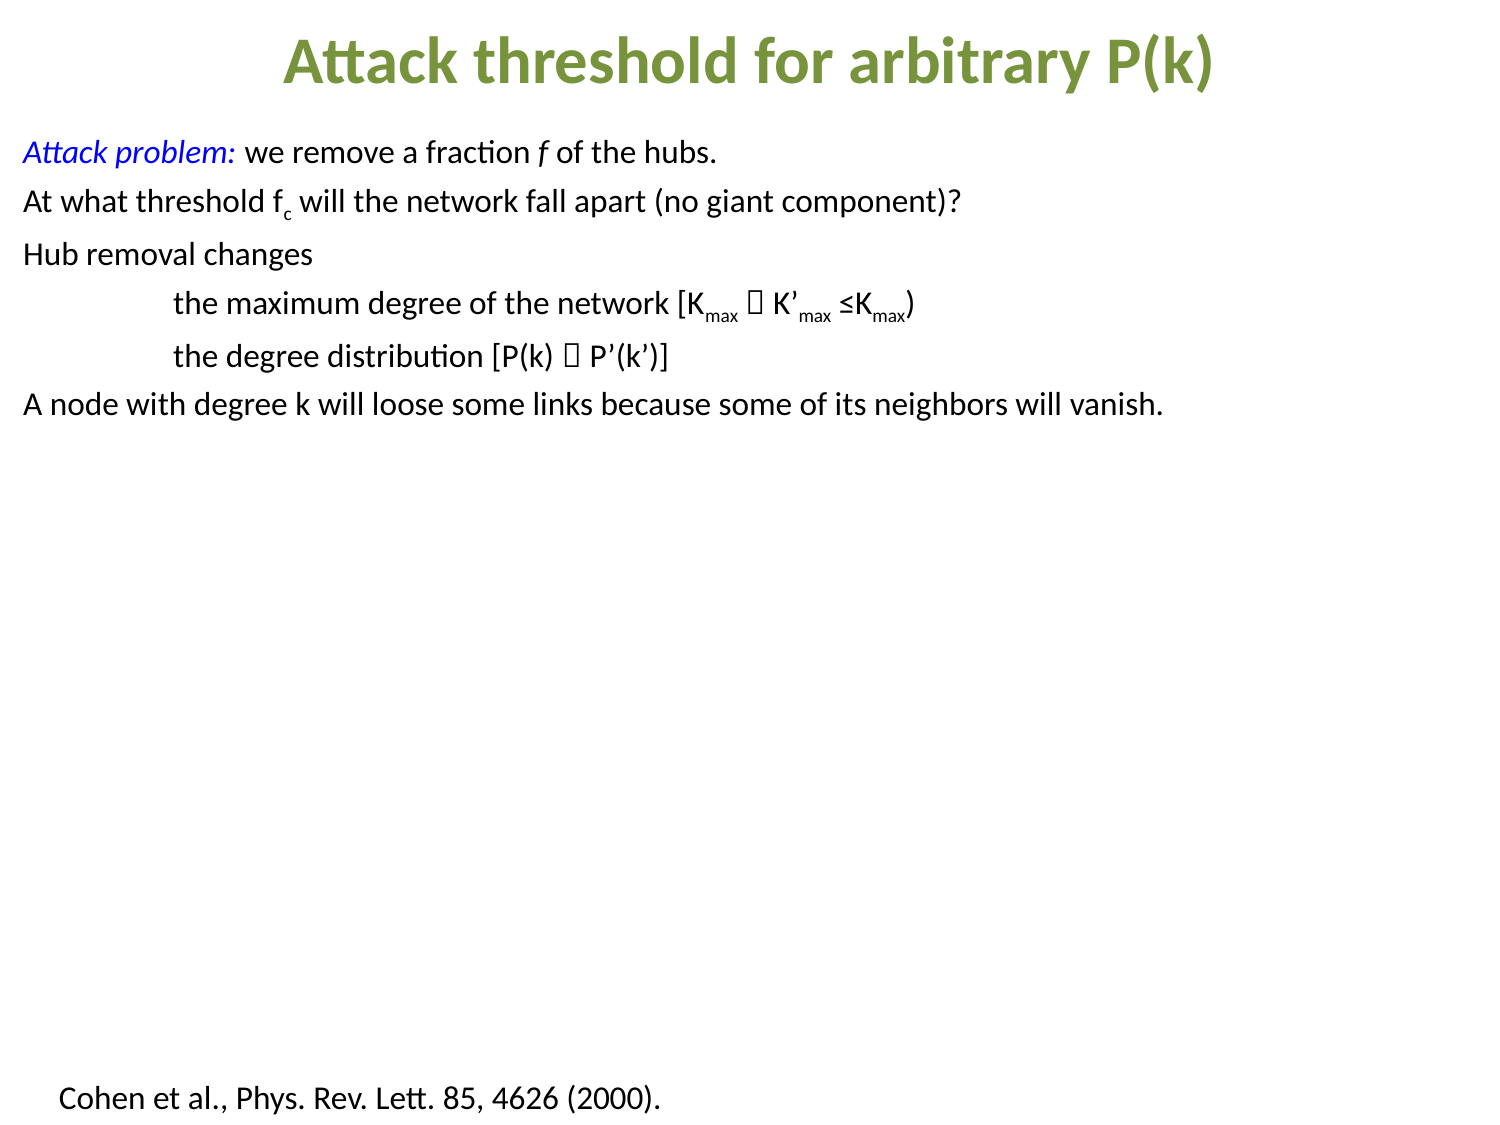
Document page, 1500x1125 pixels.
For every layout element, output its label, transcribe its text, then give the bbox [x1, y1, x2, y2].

text_box Attack problem: we remove a fraction f of the hubs. At what threshold fc will the network fall apart (no giant component)? Hub removal changes the maximum degree of the network [Kmax  K’max ≤Kmax) the degree distribution [P(k)  P’(k’)] A node with degree k will loose some links because some of its neighbors will vanish. [8, 114, 1492, 478]
text_box Cohen et al., Phys. Rev. Lett. 85, 4626 (2000). [44, 1061, 678, 1124]
text_box Attack threshold for arbitrary P(k) [0, 0, 1500, 115]
